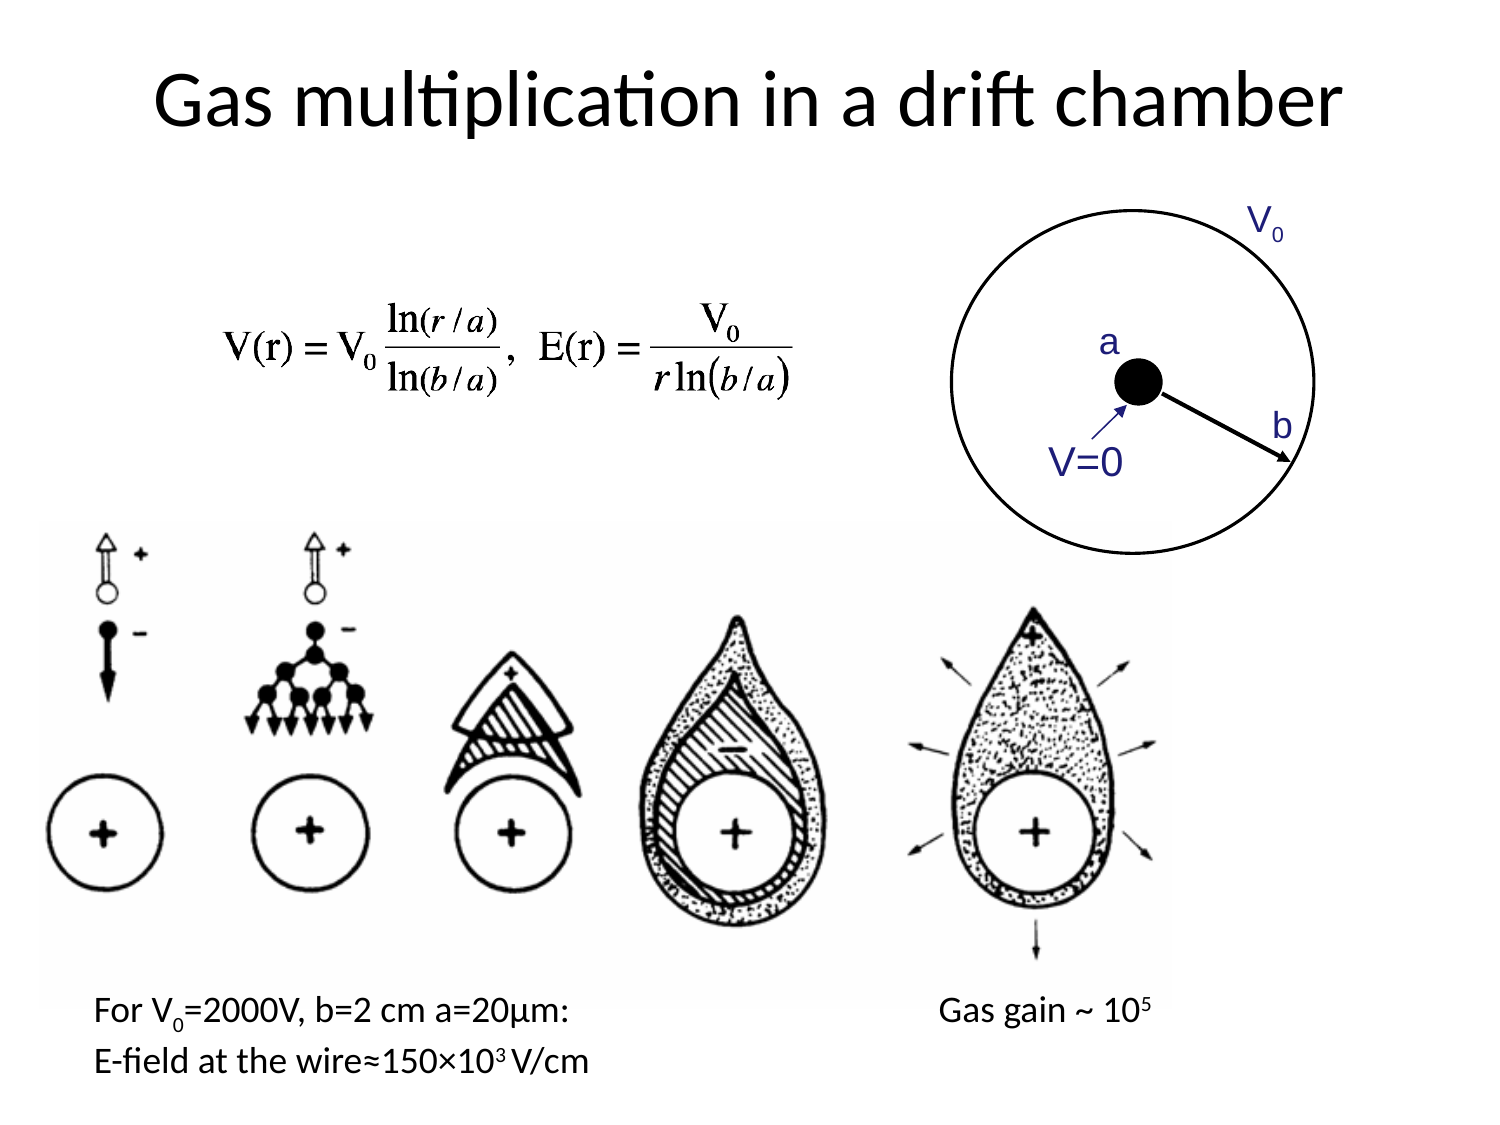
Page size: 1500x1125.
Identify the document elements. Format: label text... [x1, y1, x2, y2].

text_box Gas gain ~ 105 [923, 1018, 1167, 1038]
picture [39, 521, 1173, 1009]
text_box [951, 187, 1315, 554]
text_box For V0=2000V, b=2 cm a=20μm: E-field at the wire≈150×103 V/cm [78, 1018, 605, 1089]
title Gas multiplication in a drift chamber [75, 0, 1425, 188]
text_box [204, 296, 797, 405]
